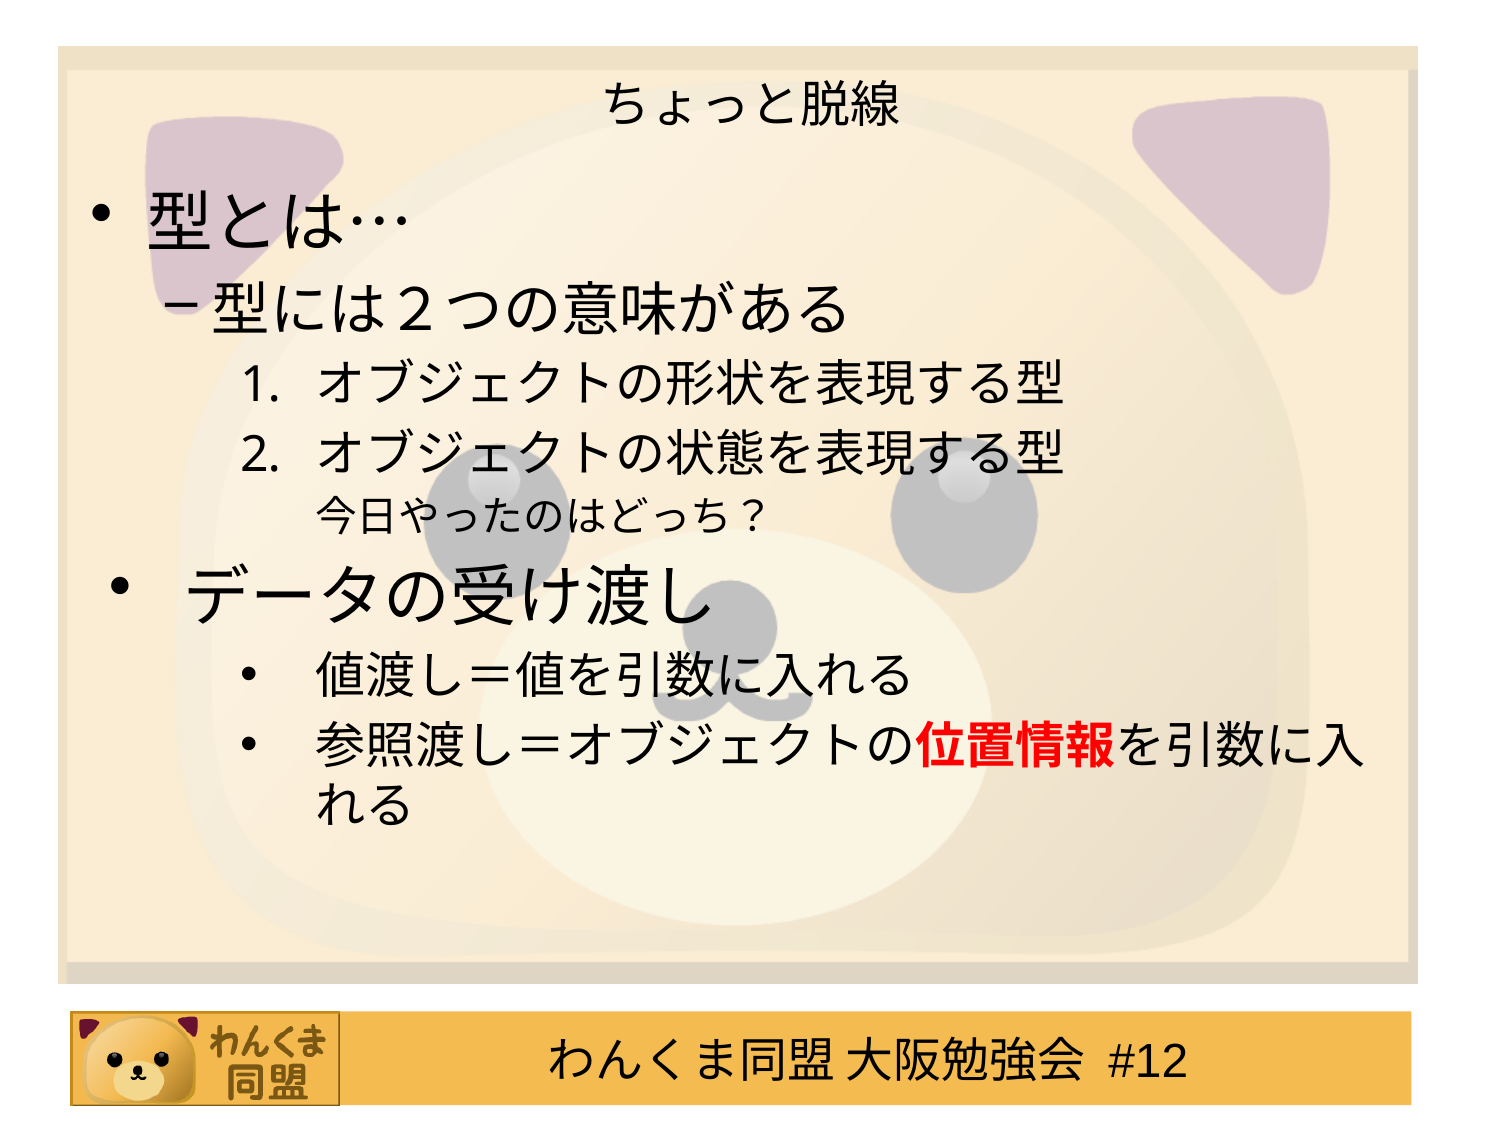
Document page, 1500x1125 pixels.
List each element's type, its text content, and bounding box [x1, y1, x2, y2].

picture [70, 1011, 340, 1106]
picture [58, 46, 1418, 984]
list 型とは… 型には２つの意味がある オブジェクトの形状を表現する型 オブジェクトの状態を表現する型 今日やったのはどっち？ データの受け渡し 値渡し＝値を引数に入れる 参照渡し＝オブジェクトの位置情報を引数に入れる [74, 172, 1426, 1006]
title ちょっと脱線 [74, 44, 1426, 162]
